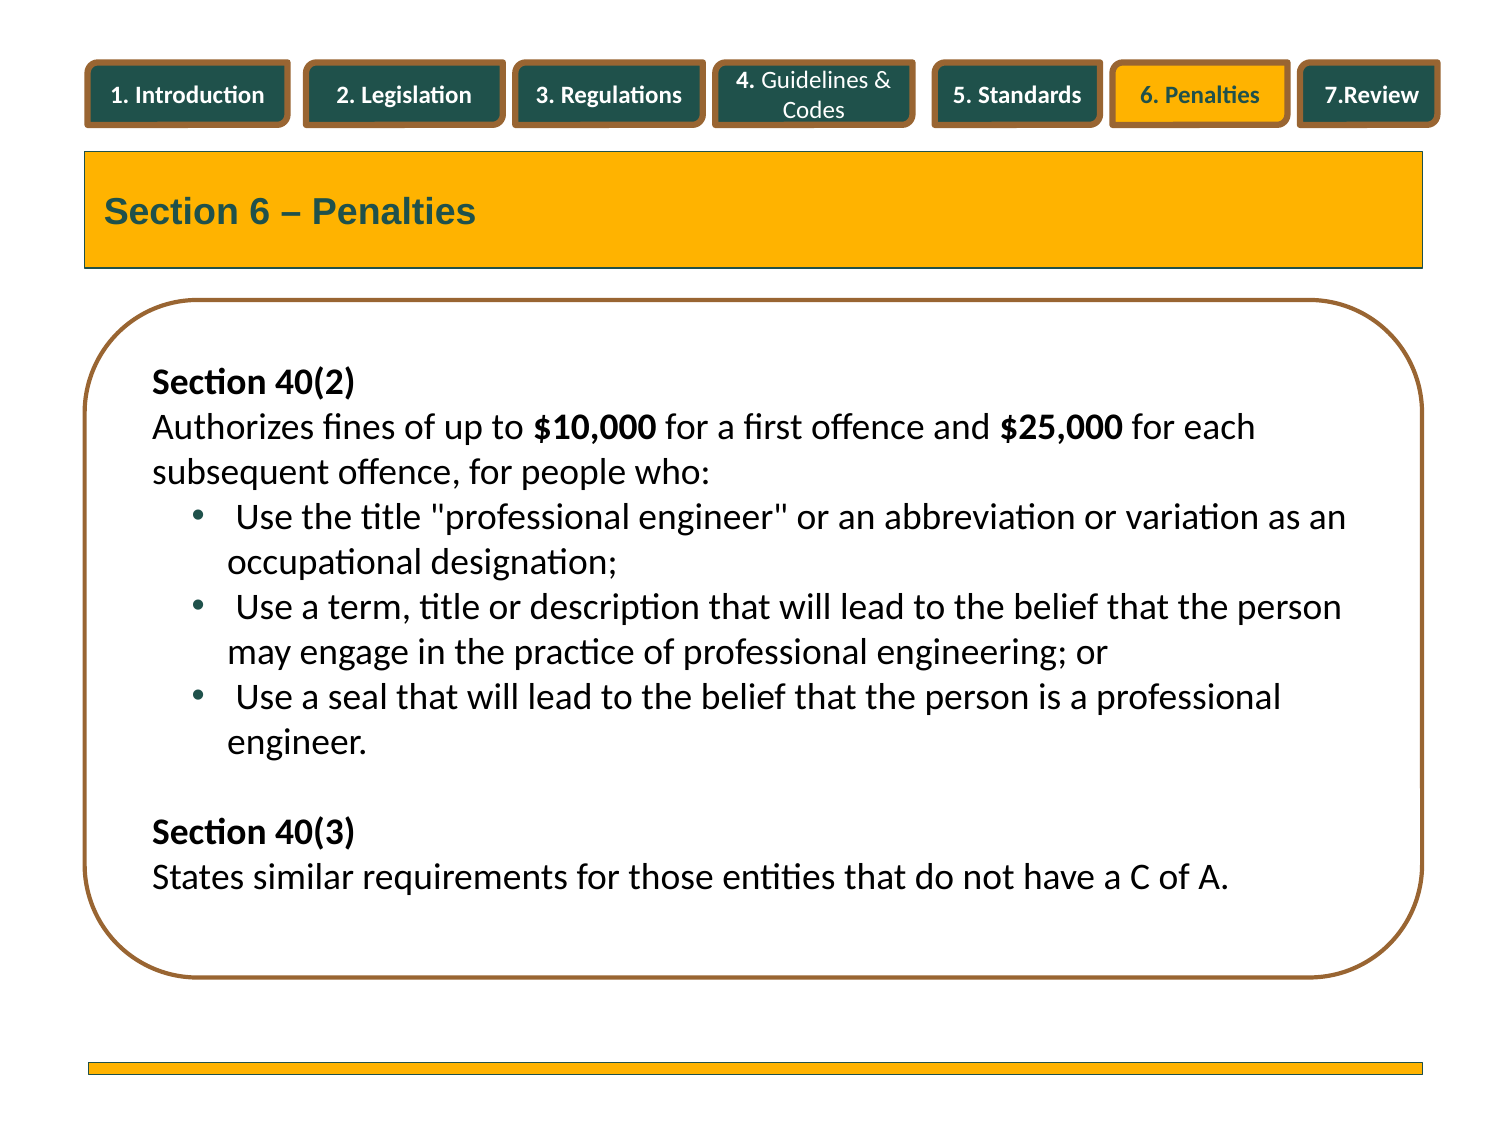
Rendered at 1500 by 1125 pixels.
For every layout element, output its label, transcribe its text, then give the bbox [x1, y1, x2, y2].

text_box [84, 62, 1438, 269]
text_box [87, 1060, 1424, 1077]
text_box Section 40(2) Authorizes fines of up to $10,000 for a first offence and $25,000 for each subsequent offence, for people who: Use the title "professional engineer" or an abbreviation or variation as an occupational designation; Use a term, title or description that will lead to the belief that the person may engage in the practice of professional engineering; or Use a seal that will lead to the belief that the person is a professional engineer. Section 40(3) States similar requirements for those entities that do not have a C of A. [137, 349, 1400, 1040]
text_box [82, 297, 1425, 963]
